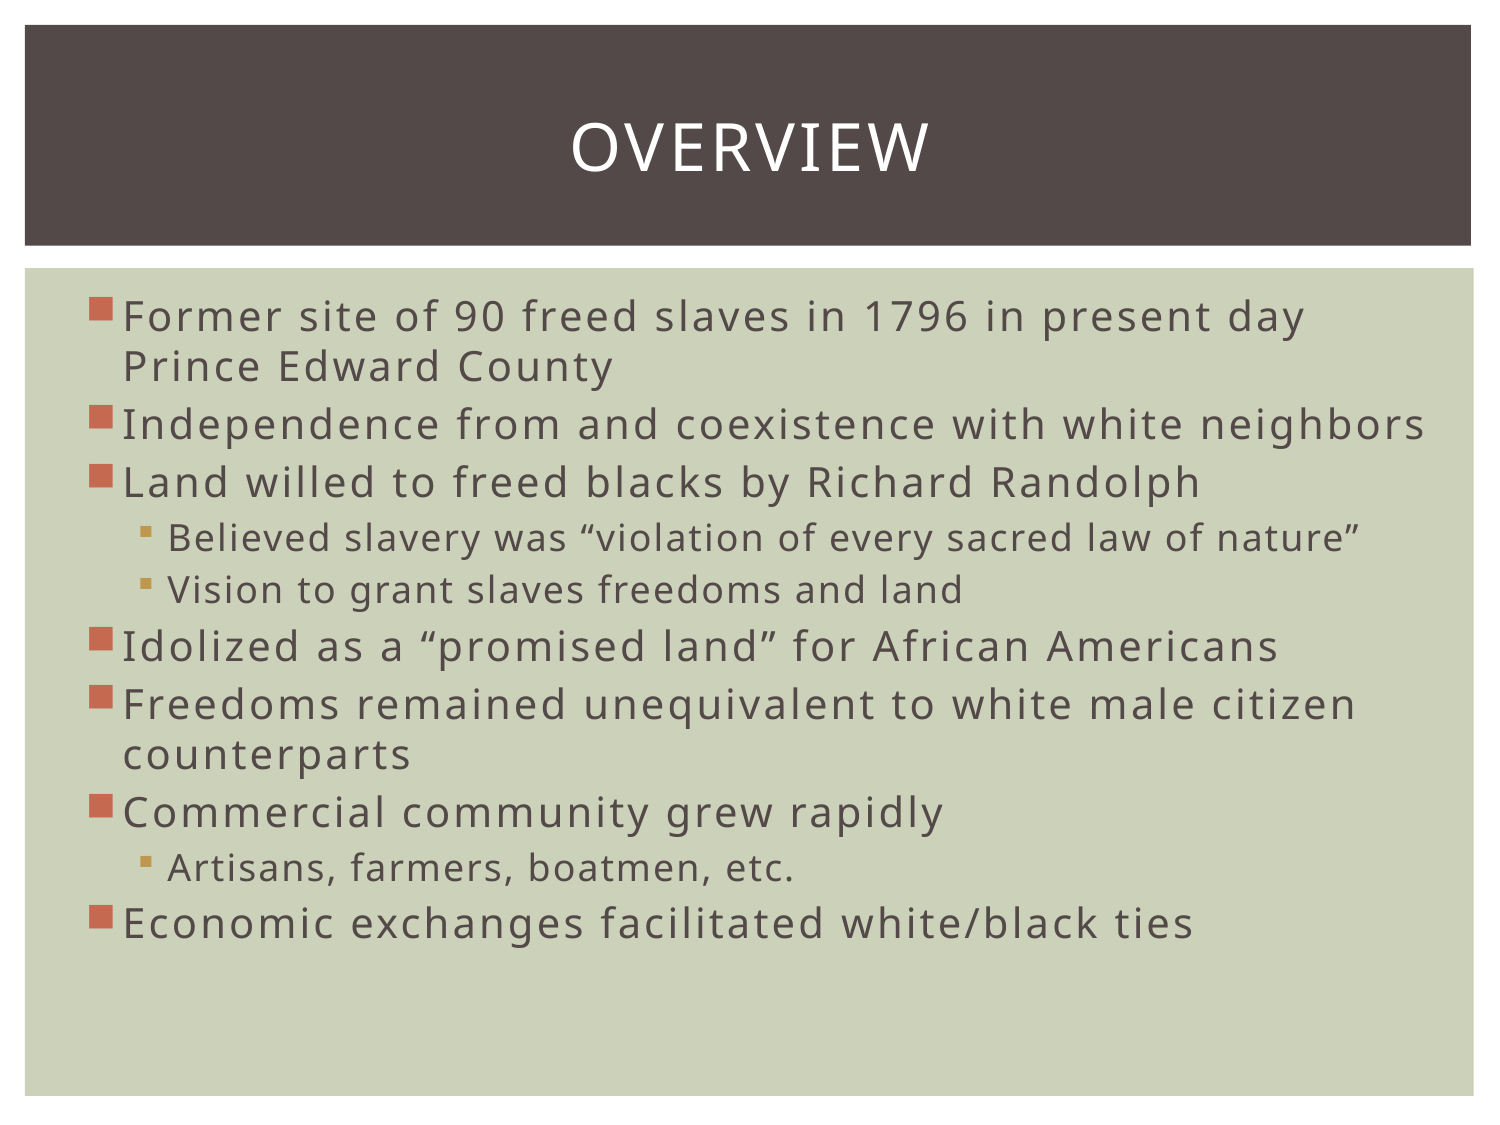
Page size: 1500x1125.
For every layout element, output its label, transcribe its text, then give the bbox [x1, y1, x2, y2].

list Former site of 90 freed slaves in 1796 in present day Prince Edward County Independence from and coexistence with white neighbors Land willed to freed blacks by Richard Randolph Believed slavery was “violation of every sacred law of nature” Vision to grant slaves freedoms and land Idolized as a “promised land” for African Americans Freedoms remained unequivalent to white male citizen counterparts Commercial community grew rapidly Artisans, farmers, boatmen, etc. Economic exchanges facilitated white/black ties [62, 281, 1442, 1005]
title Overview [62, 58, 1438, 232]
